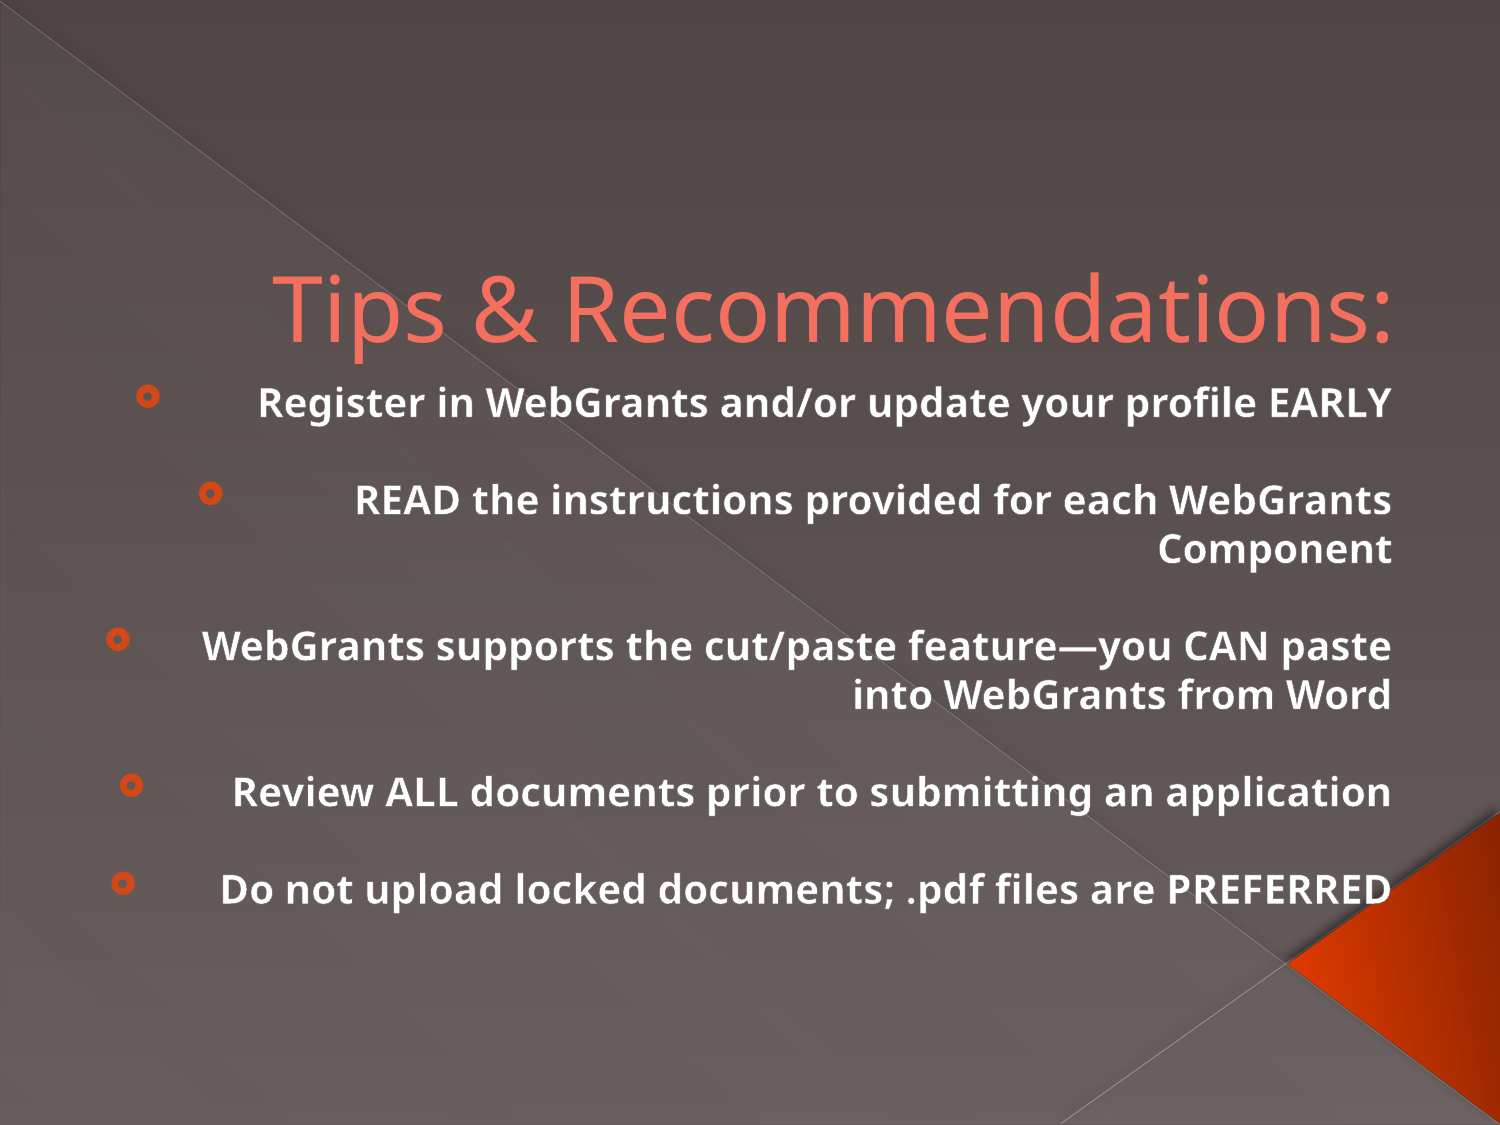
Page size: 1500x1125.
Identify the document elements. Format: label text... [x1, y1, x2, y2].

title Tips & Recommendations: [88, 127, 1412, 369]
subtitle Register in WebGrants and/or update your profile EARLY READ the instructions provided for each WebGrants Component WebGrants supports the cut/paste feature—you CAN paste into WebGrants from Word Review ALL documents prior to submitting an application Do not upload locked documents; .pdf files are PREFERRED [88, 369, 1412, 1038]
